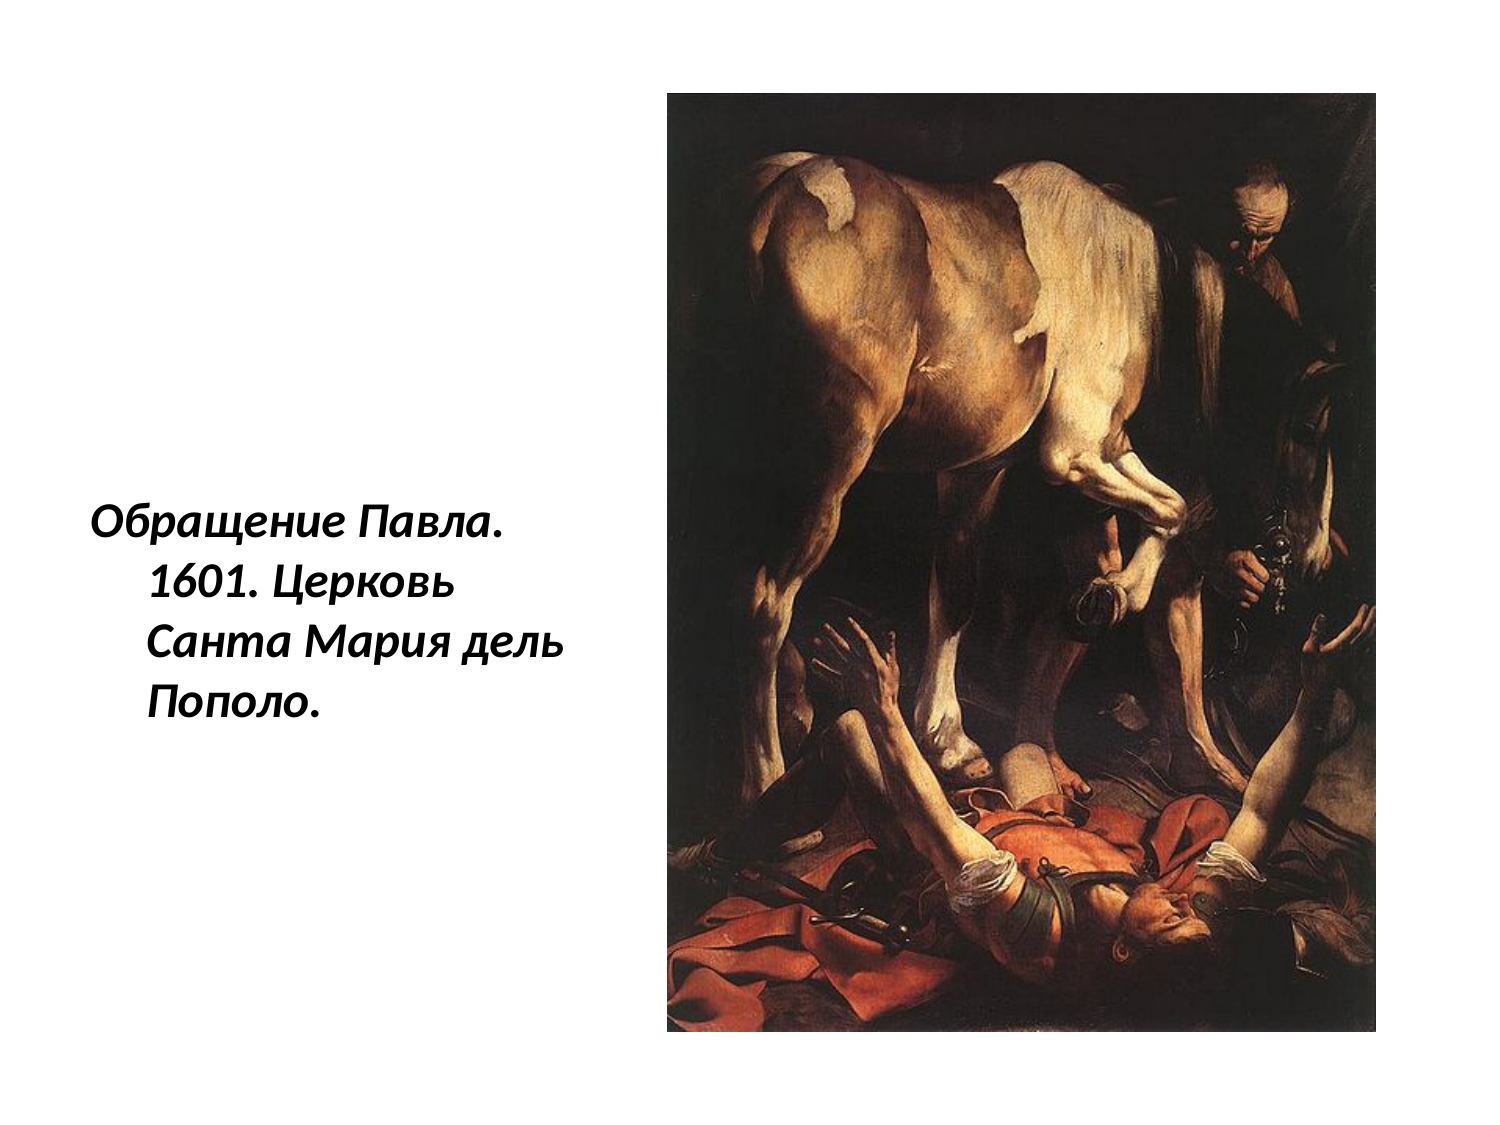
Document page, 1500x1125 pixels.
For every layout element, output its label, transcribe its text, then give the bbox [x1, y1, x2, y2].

picture [667, 93, 1376, 1032]
list Обращение Павла. 1601. Церковь Санта Мария дель Пополо. [75, 480, 598, 1005]
